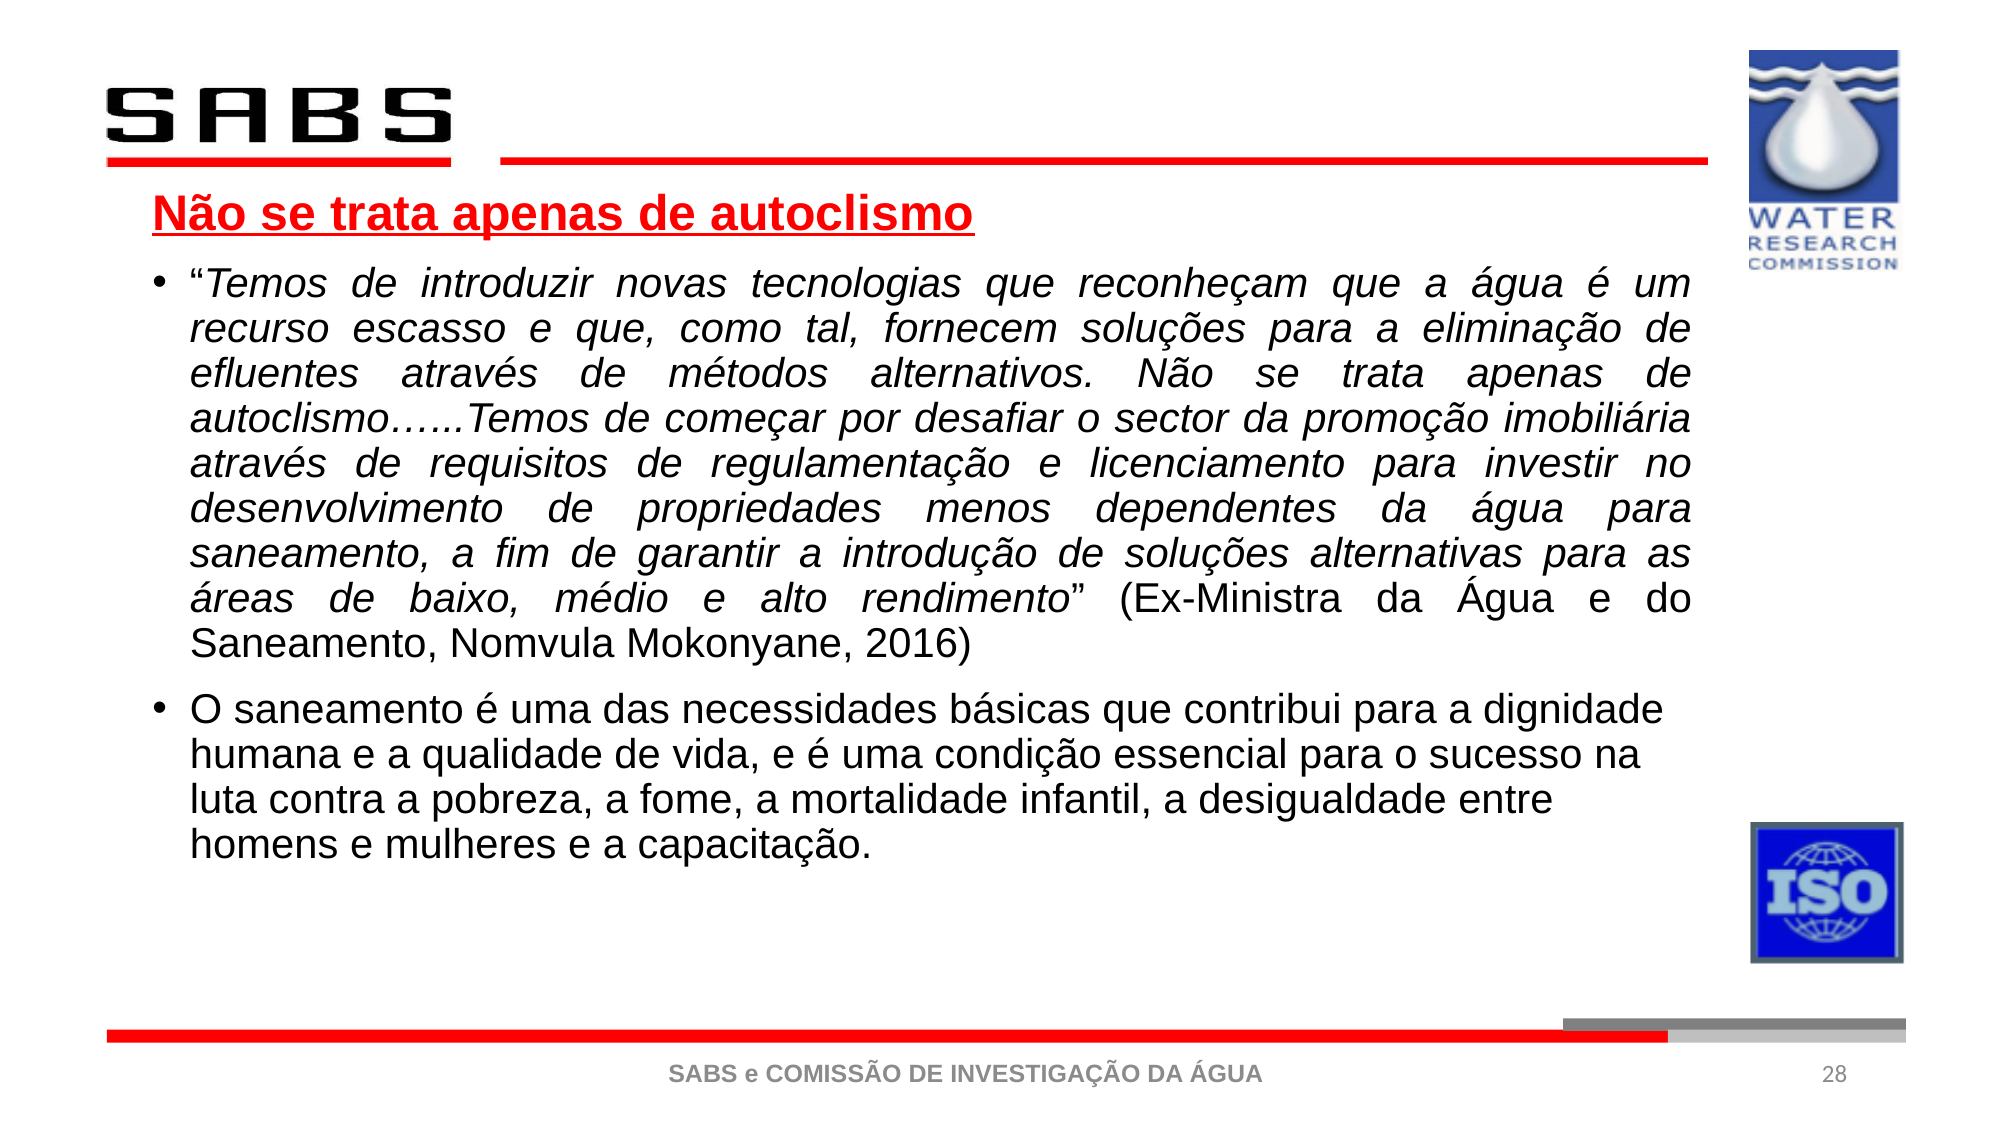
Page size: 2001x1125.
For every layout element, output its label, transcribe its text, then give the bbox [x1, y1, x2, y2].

picture [1749, 822, 1906, 966]
list Não se trata apenas de autoclismo “Temos de introduzir novas tecnologias que reconheçam que a água é um recurso escasso e que, como tal, fornecem soluções para a eliminação de efluentes através de métodos alternativos. Não se trata apenas de autoclismo…...Temos de começar por desafiar o sector da promoção imobiliária através de requisitos de regulamentação e licenciamento para investir no desenvolvimento de propriedades menos dependentes da água para saneamento, a fim de garantir a introdução de soluções alternativas para as áreas de baixo, médio e alto rendimento” (Ex-Ministra da Água e do Saneamento, Nomvula Mokonyane, 2016) O saneamento é uma das necessidades básicas que contribui para a dignidade humana e a qualidade de vida, e é uma condição essencial para o sucesso na luta contra a pobreza, a fome, a mortalidade infantil, a desigualdade entre homens e mulheres e a capacitação. [137, 179, 1708, 876]
picture [106, 84, 459, 167]
slide_number 28 [1412, 1042, 1863, 1103]
picture [1749, 50, 1906, 272]
